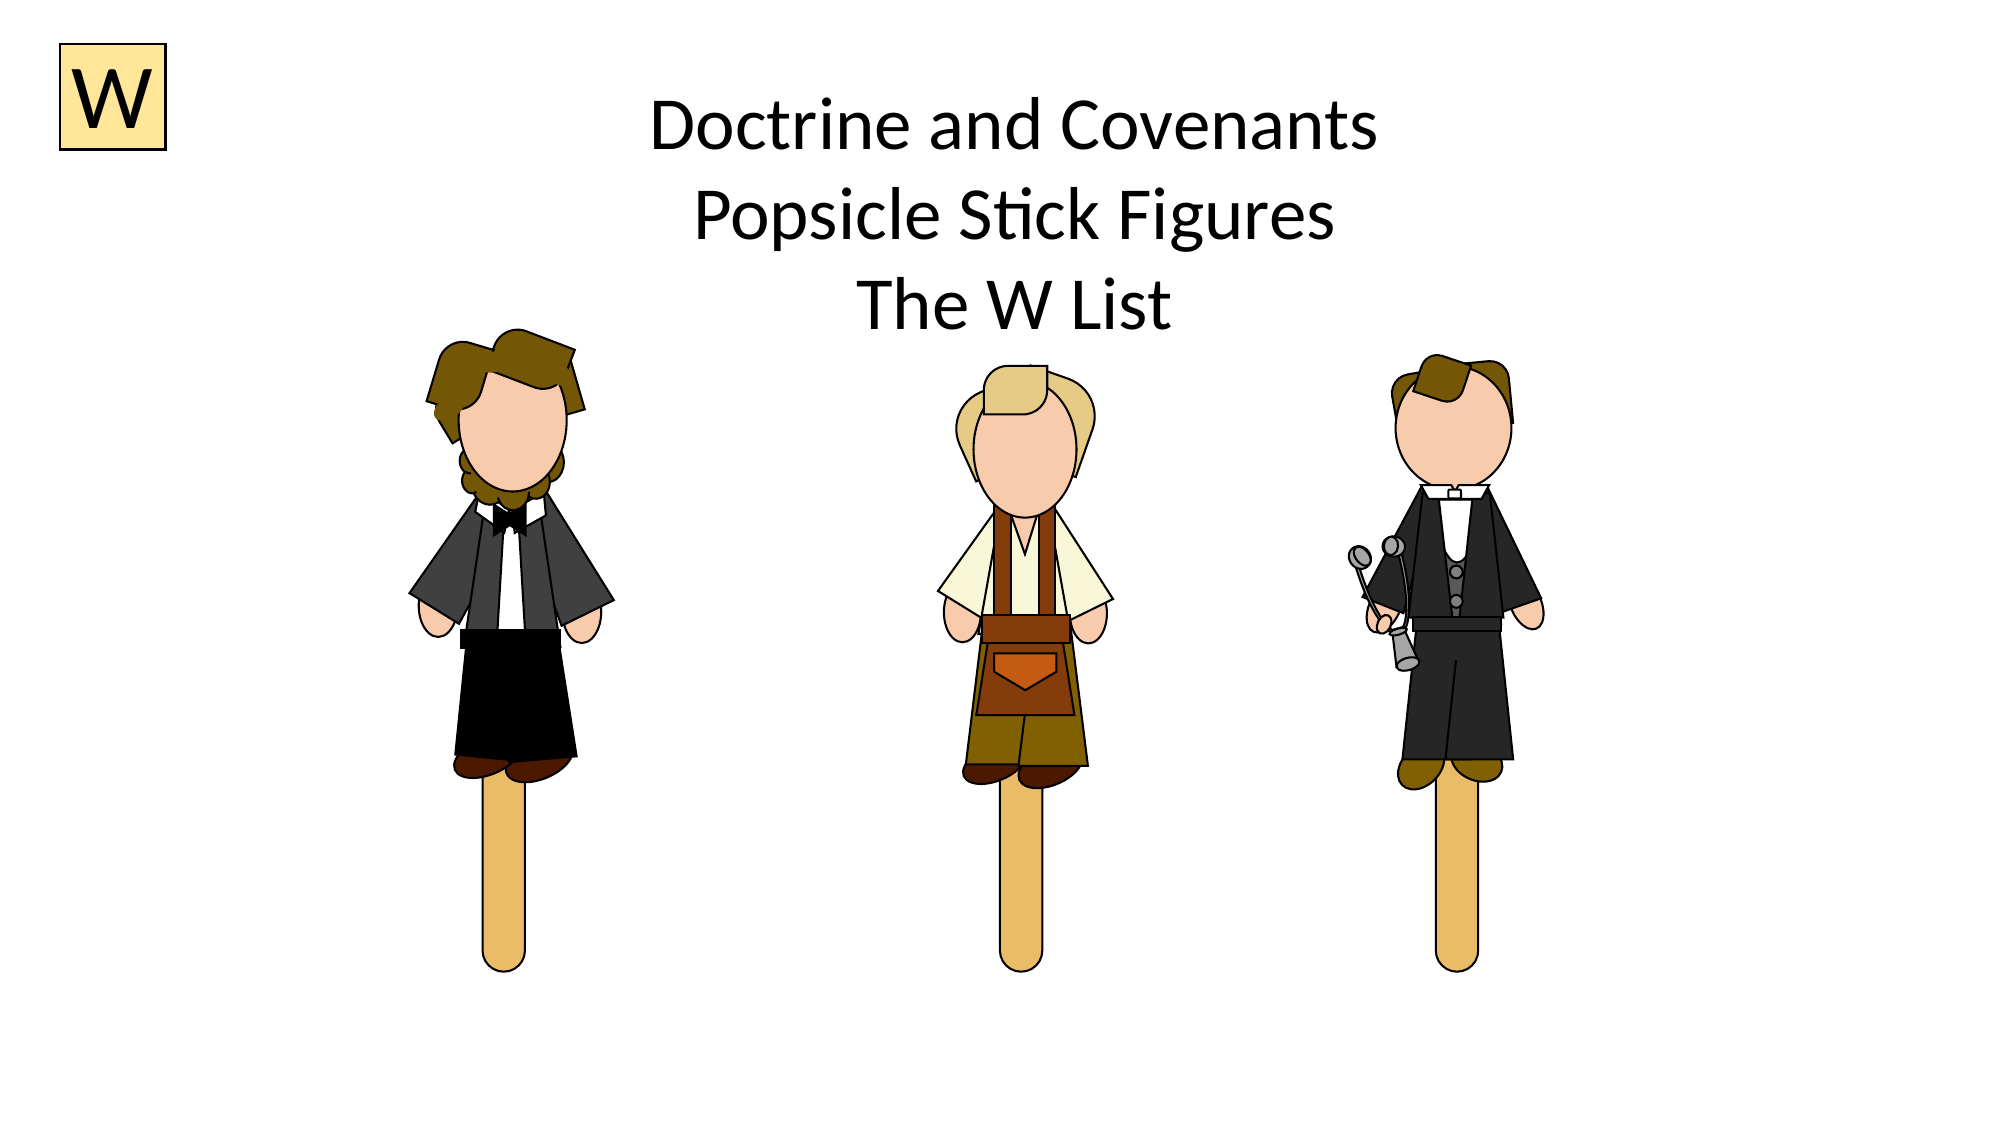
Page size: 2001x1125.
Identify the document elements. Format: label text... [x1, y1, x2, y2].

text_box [56, 29, 166, 157]
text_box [943, 365, 1107, 786]
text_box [1354, 357, 1542, 786]
text_box [1434, 786, 1480, 973]
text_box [418, 334, 602, 780]
text_box [481, 780, 526, 973]
text_box [998, 786, 1044, 973]
text_box Doctrine and Covenants Popsicle Stick Figures The W List [587, 67, 1442, 442]
